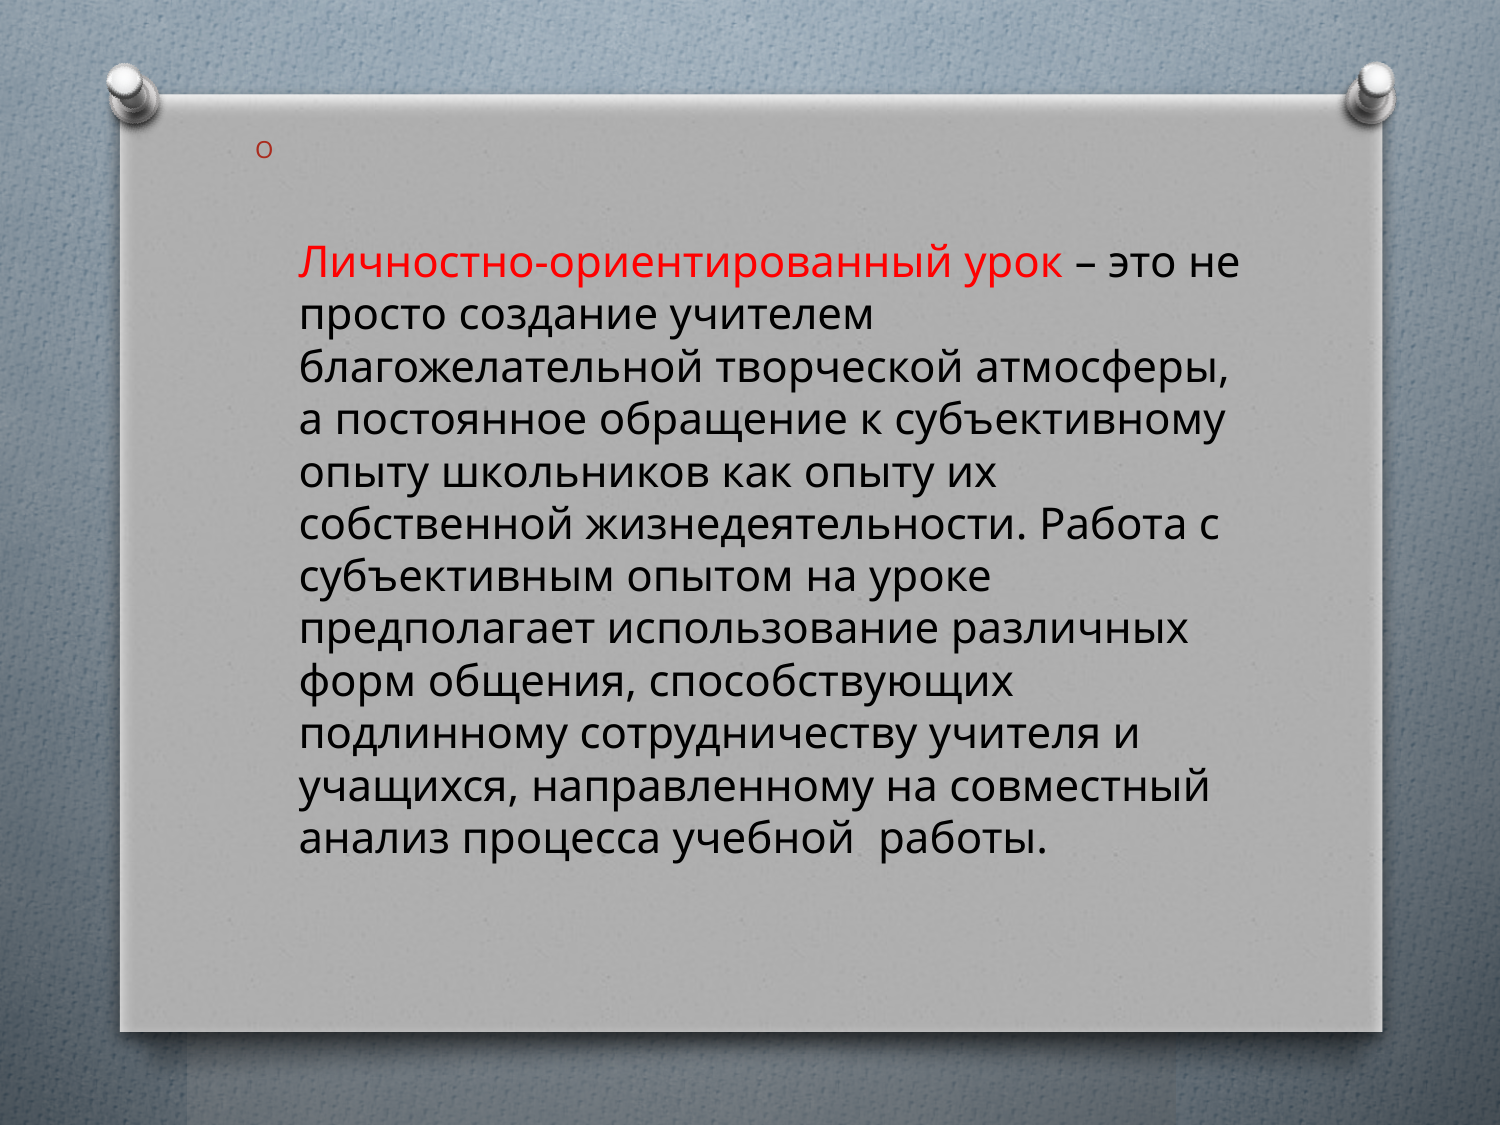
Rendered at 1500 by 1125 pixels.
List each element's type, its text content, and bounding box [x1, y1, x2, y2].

picture [1317, 35, 1439, 156]
picture [75, 29, 198, 153]
list Личностно-ориентированный урок – это не просто создание учителем благожелательной творческой атмосферы, а постоянное обращение к субъективному опыту школьников как опыту их собственной жизнедеятельности. Работа с субъективным опытом на уроке предполагает использование различных форм общения, способствующих подлинному сотрудничеству учителя и учащихся, направленному на совместный анализ процесса учебной работы. [240, 125, 1257, 939]
